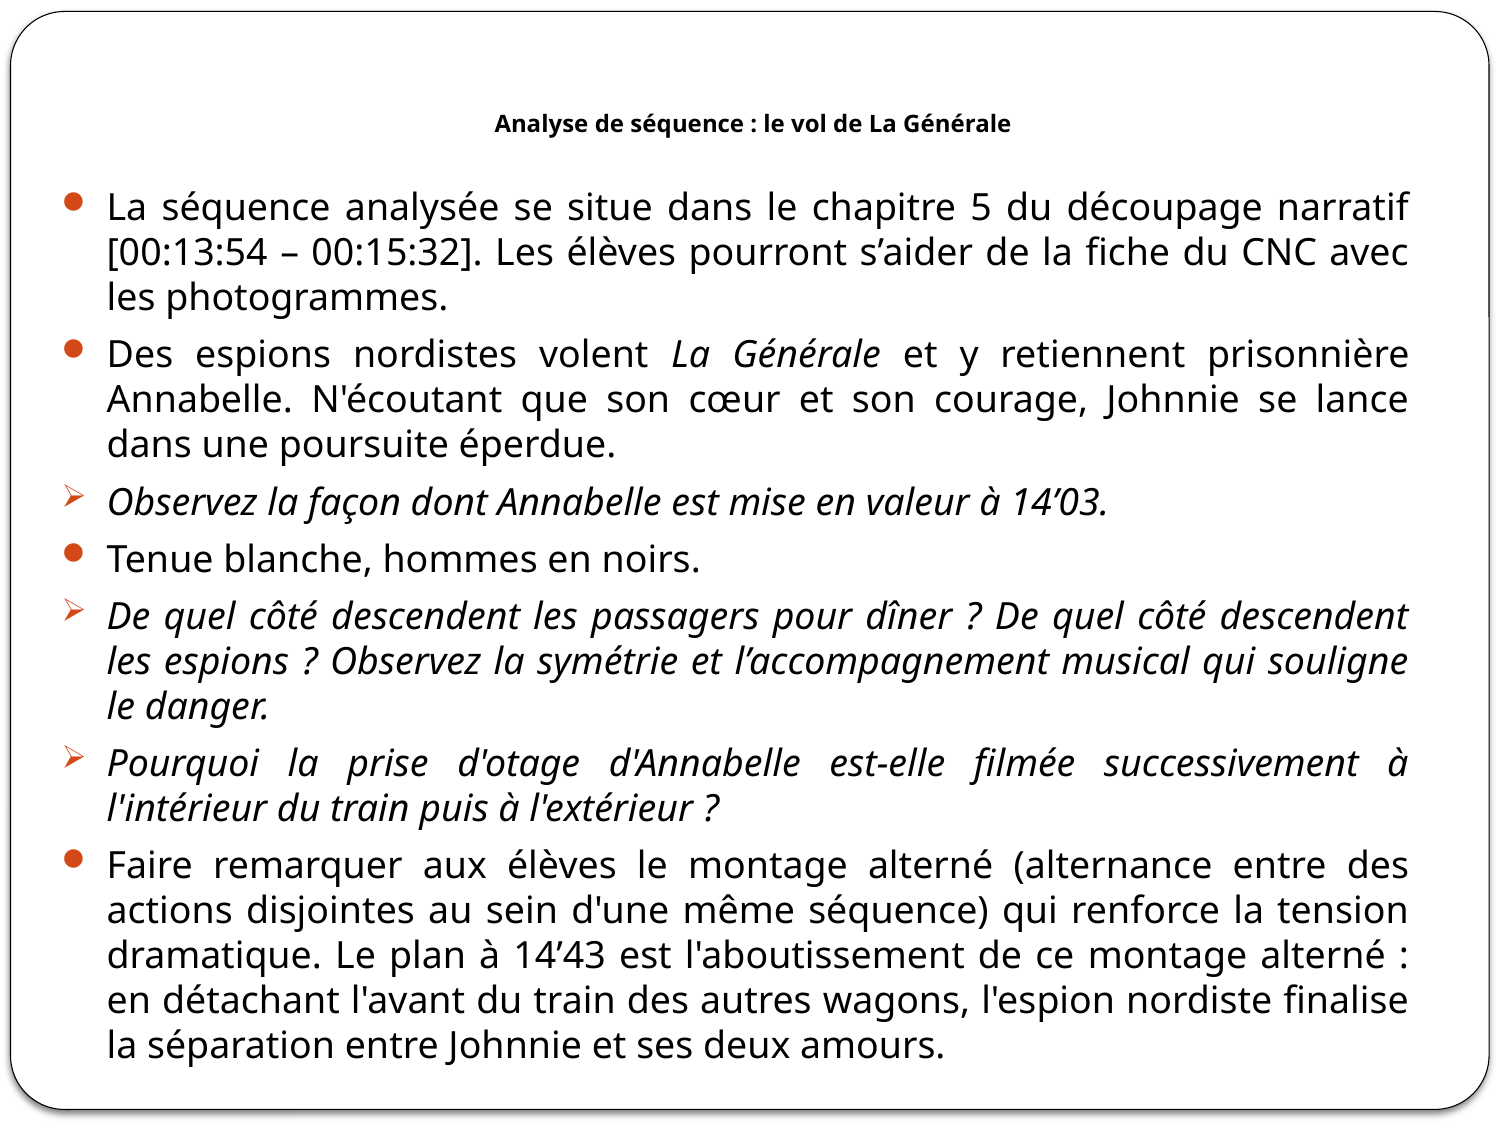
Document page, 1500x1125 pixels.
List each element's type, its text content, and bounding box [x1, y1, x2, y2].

list La séquence analysée se situe dans le chapitre 5 du découpage narratif [00:13:54 – 00:15:32]. Les élèves pourront s’aider de la fiche du CNC avec les photogrammes. Des espions nordistes volent La Générale et y retiennent prisonnière Annabelle. N'écoutant que son cœur et son courage, Johnnie se lance dans une poursuite éperdue. Observez la façon dont Annabelle est mise en valeur à 14’03. Tenue blanche, hommes en noirs. De quel côté descendent les passagers pour dîner ? De quel côté descendent les espions ? Observez la symétrie et l’accompagnement musical qui souligne le danger. Pourquoi la prise d'otage d'Annabelle est-elle filmée successivement à l'intérieur du train puis à l'extérieur ? Faire remarquer aux élèves le montage alterné (alternance entre des actions disjointes au sein d'une même séquence) qui renforce la tension dramatique. Le plan à 14’43 est l'aboutissement de ce montage alterné : en détachant l'avant du train des autres wagons, l'espion nordiste finalise la séparation entre Johnnie et ses deux amours. [46, 175, 1425, 1043]
title Analyse de séquence : le vol de La Générale [64, 46, 1442, 153]
